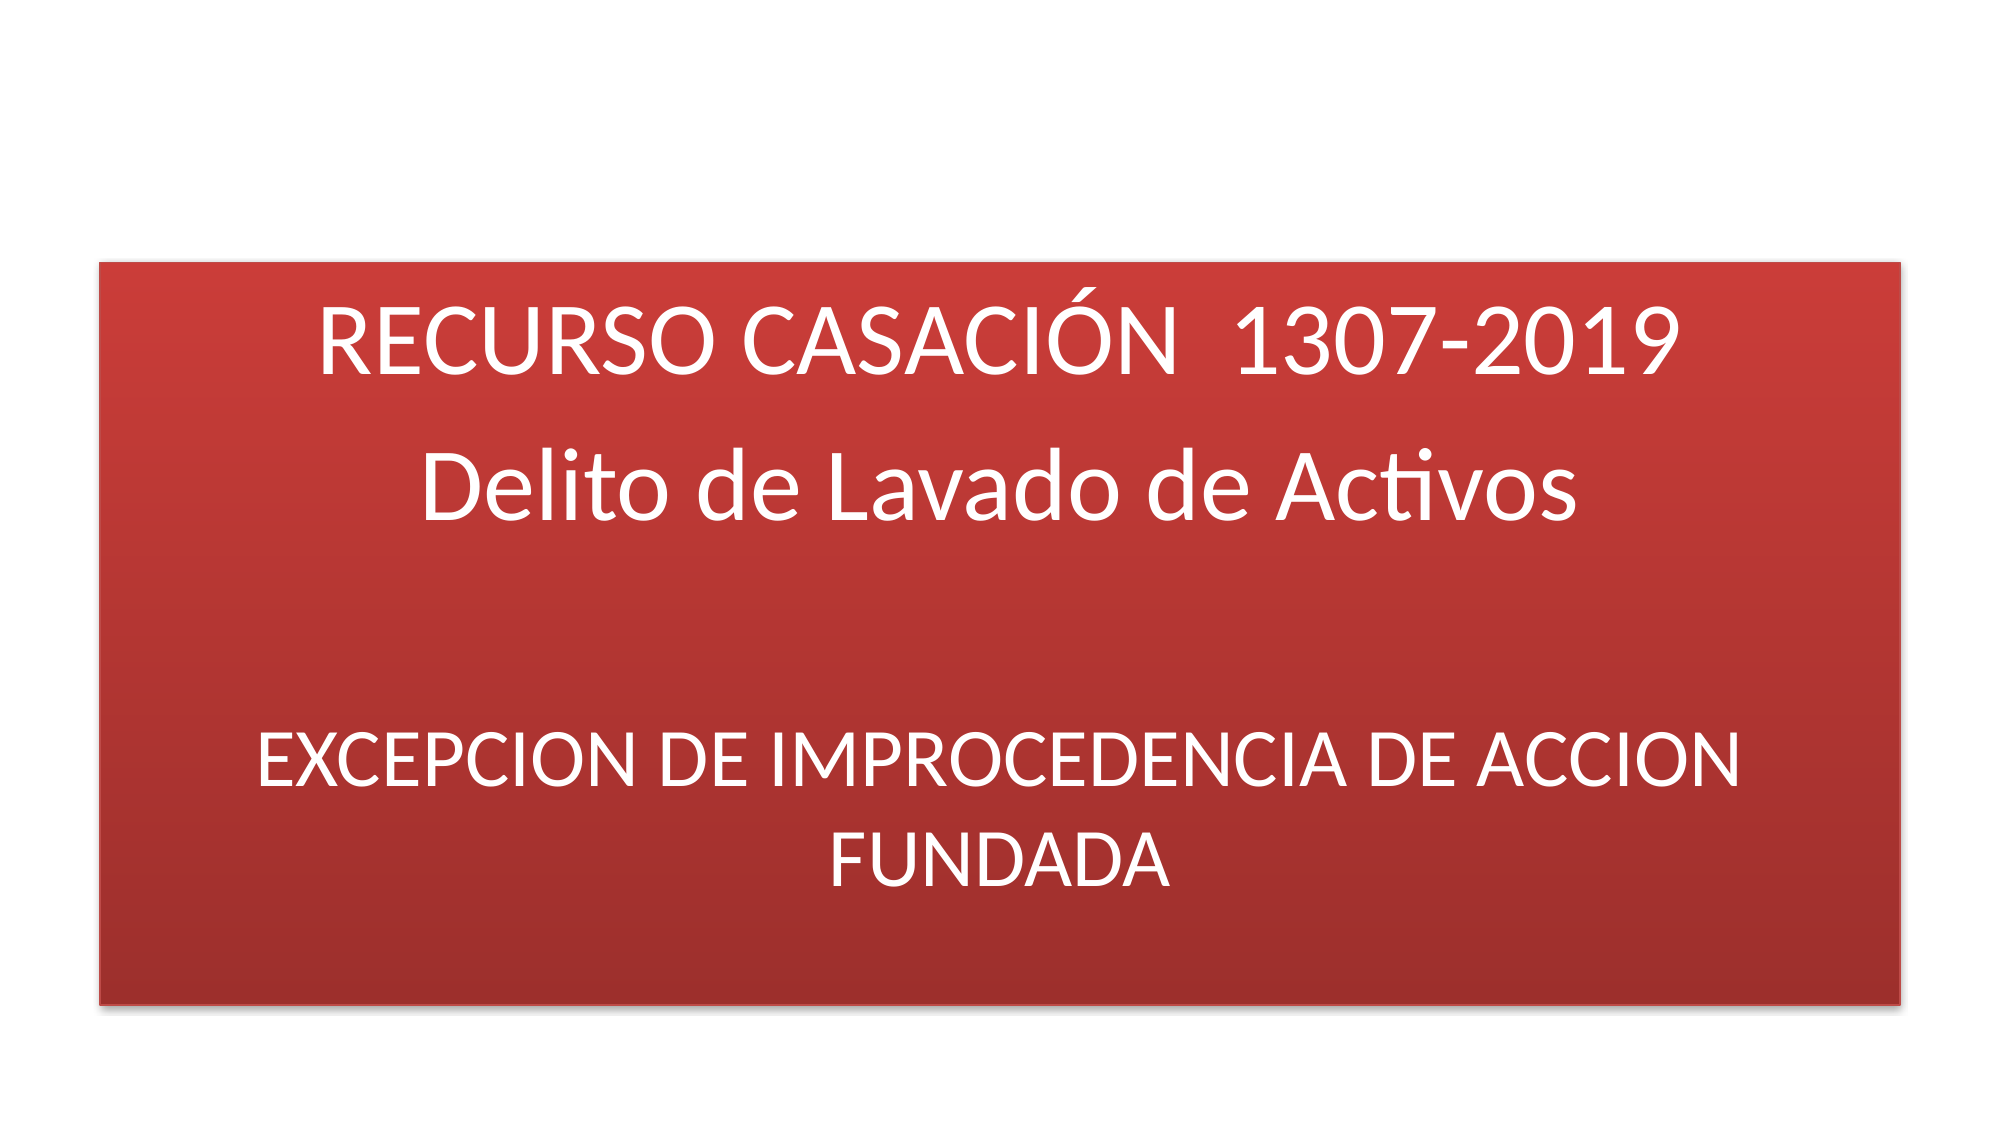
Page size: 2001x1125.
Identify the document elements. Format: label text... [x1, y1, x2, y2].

list RECURSO CASACIÓN 1307-2019 Delito de Lavado de Activos EXCEPCION DE IMPROCEDENCIA DE ACCION FUNDADA [99, 262, 1901, 1006]
